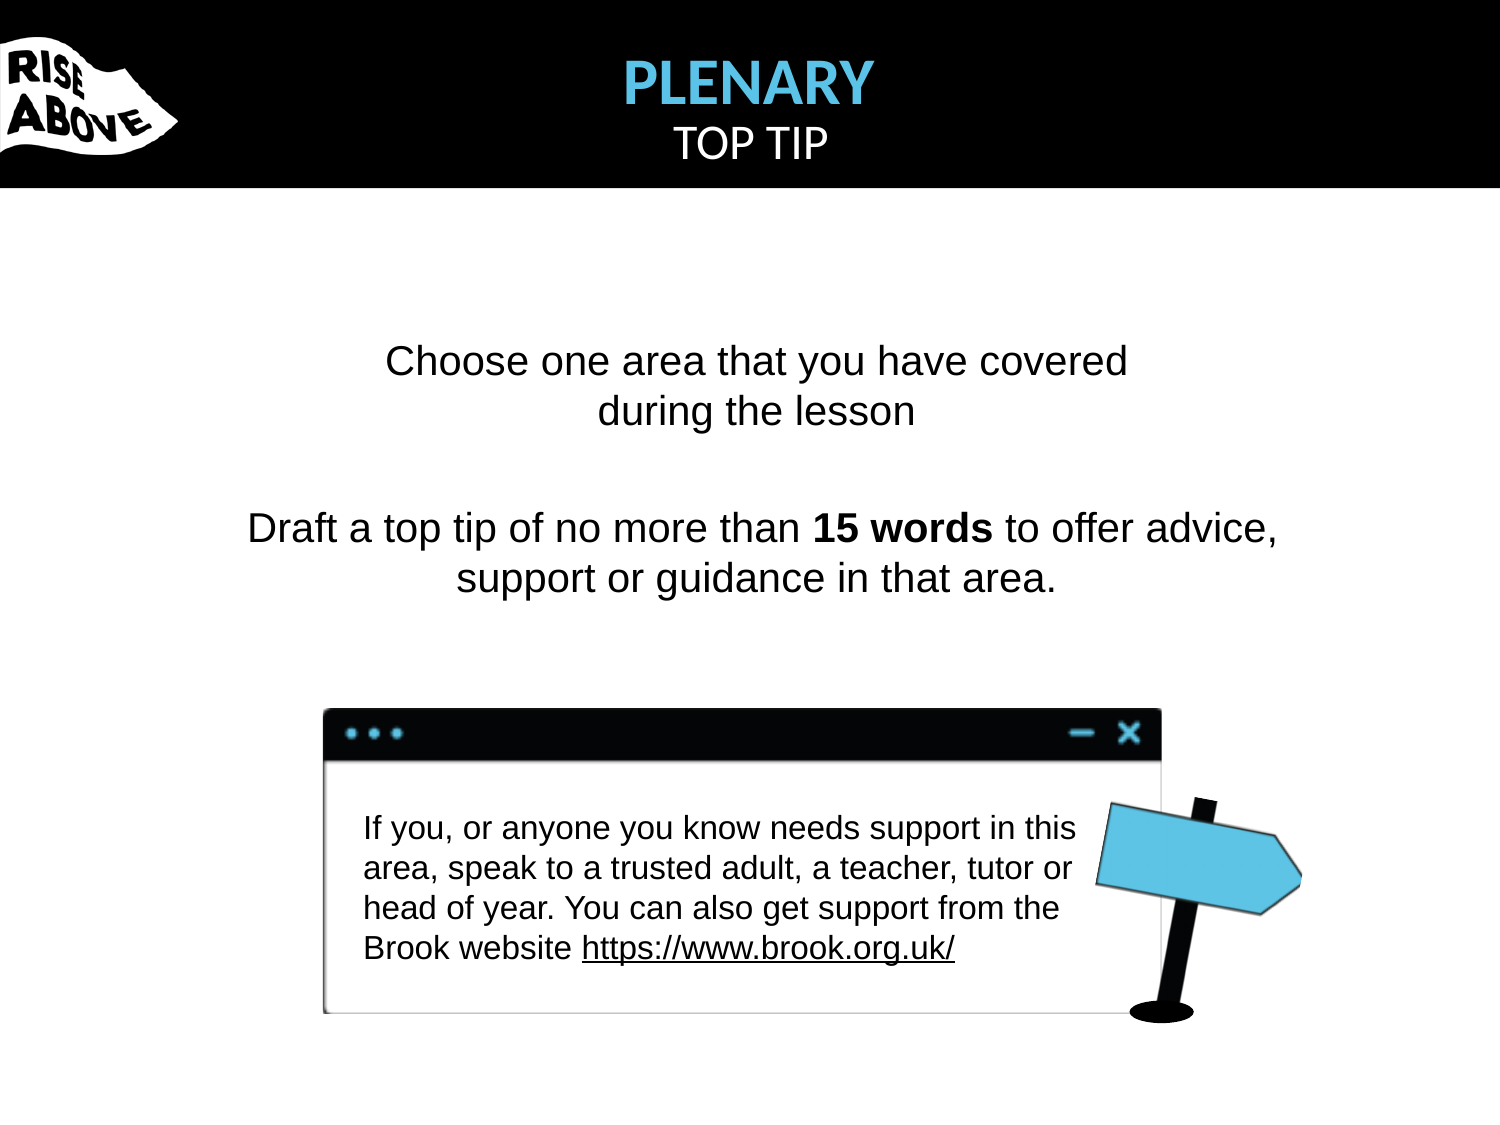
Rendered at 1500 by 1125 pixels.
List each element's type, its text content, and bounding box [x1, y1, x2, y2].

picture [0, 37, 178, 155]
list Choose one area that you have covered during the lesson Draft a top tip of no more than 15 words to offer advice, support or guidance in that area. [159, 326, 1366, 622]
text_box [1138, 1021, 1188, 1026]
picture [322, 708, 1295, 1014]
